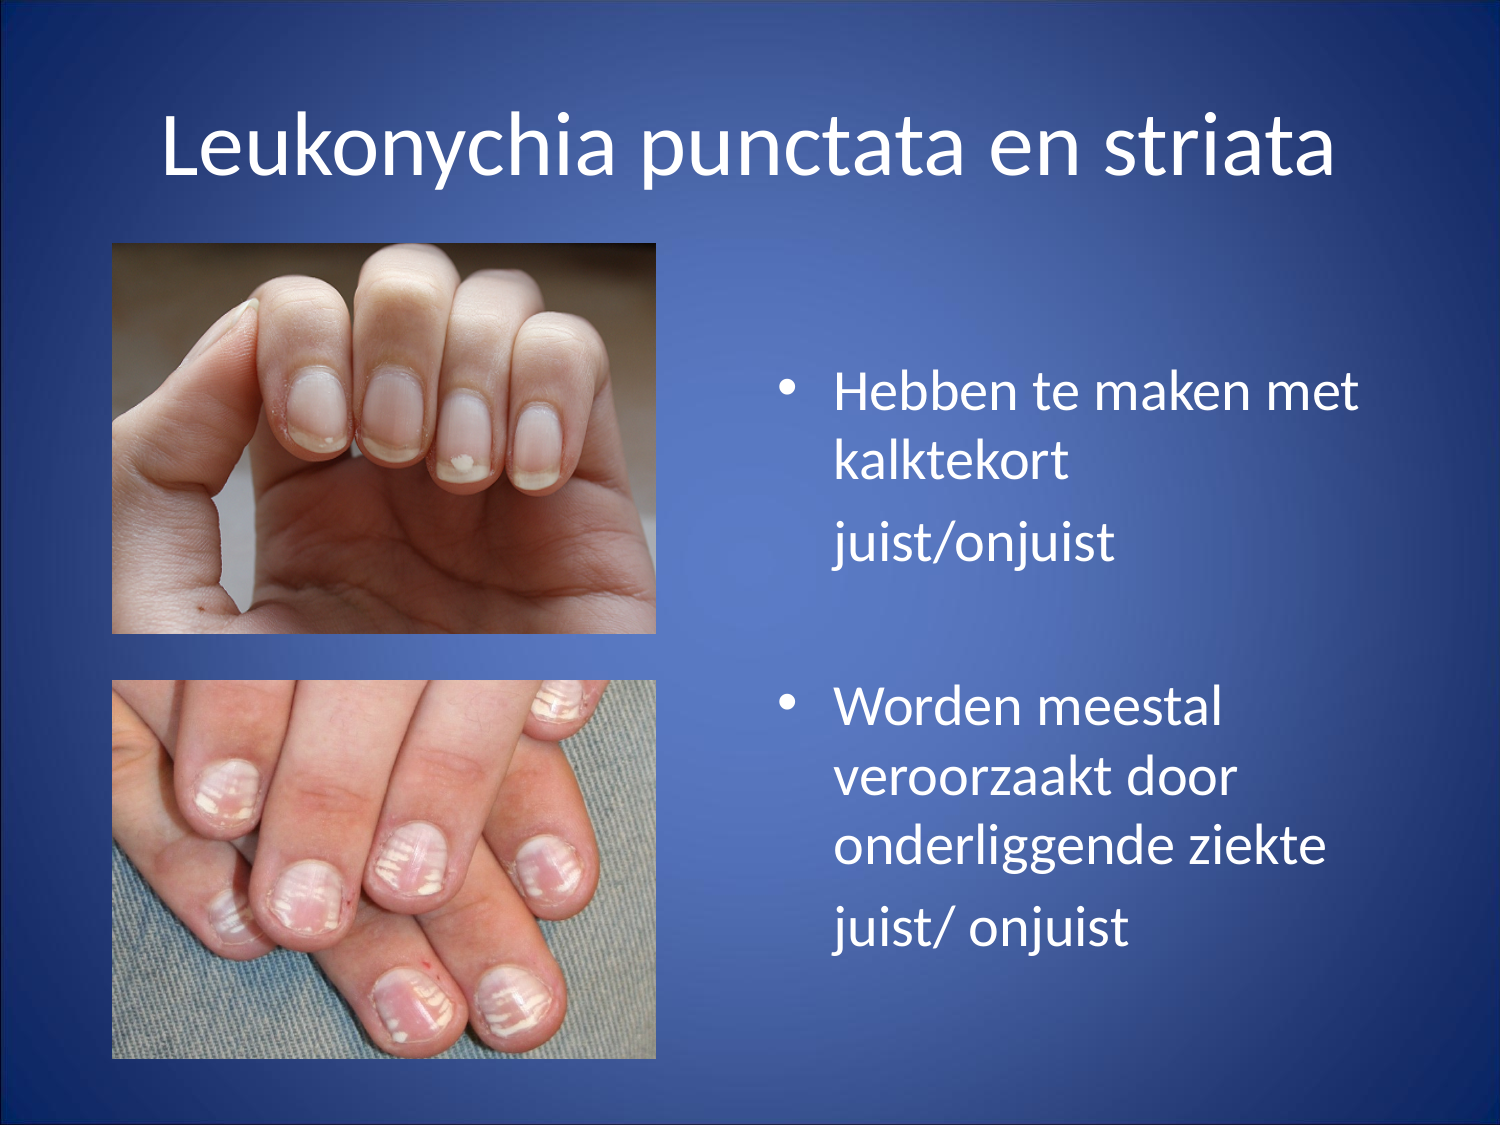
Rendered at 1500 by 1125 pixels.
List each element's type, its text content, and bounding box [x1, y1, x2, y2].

title Leukonychia punctata en striata [75, 45, 1425, 233]
list Hebben te maken met kalktekort juist/onjuist Worden meestal veroorzaakt door onderliggende ziekte juist/ onjuist [762, 262, 1425, 1005]
picture [0, 0, 1500, 1125]
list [111, 680, 656, 1059]
